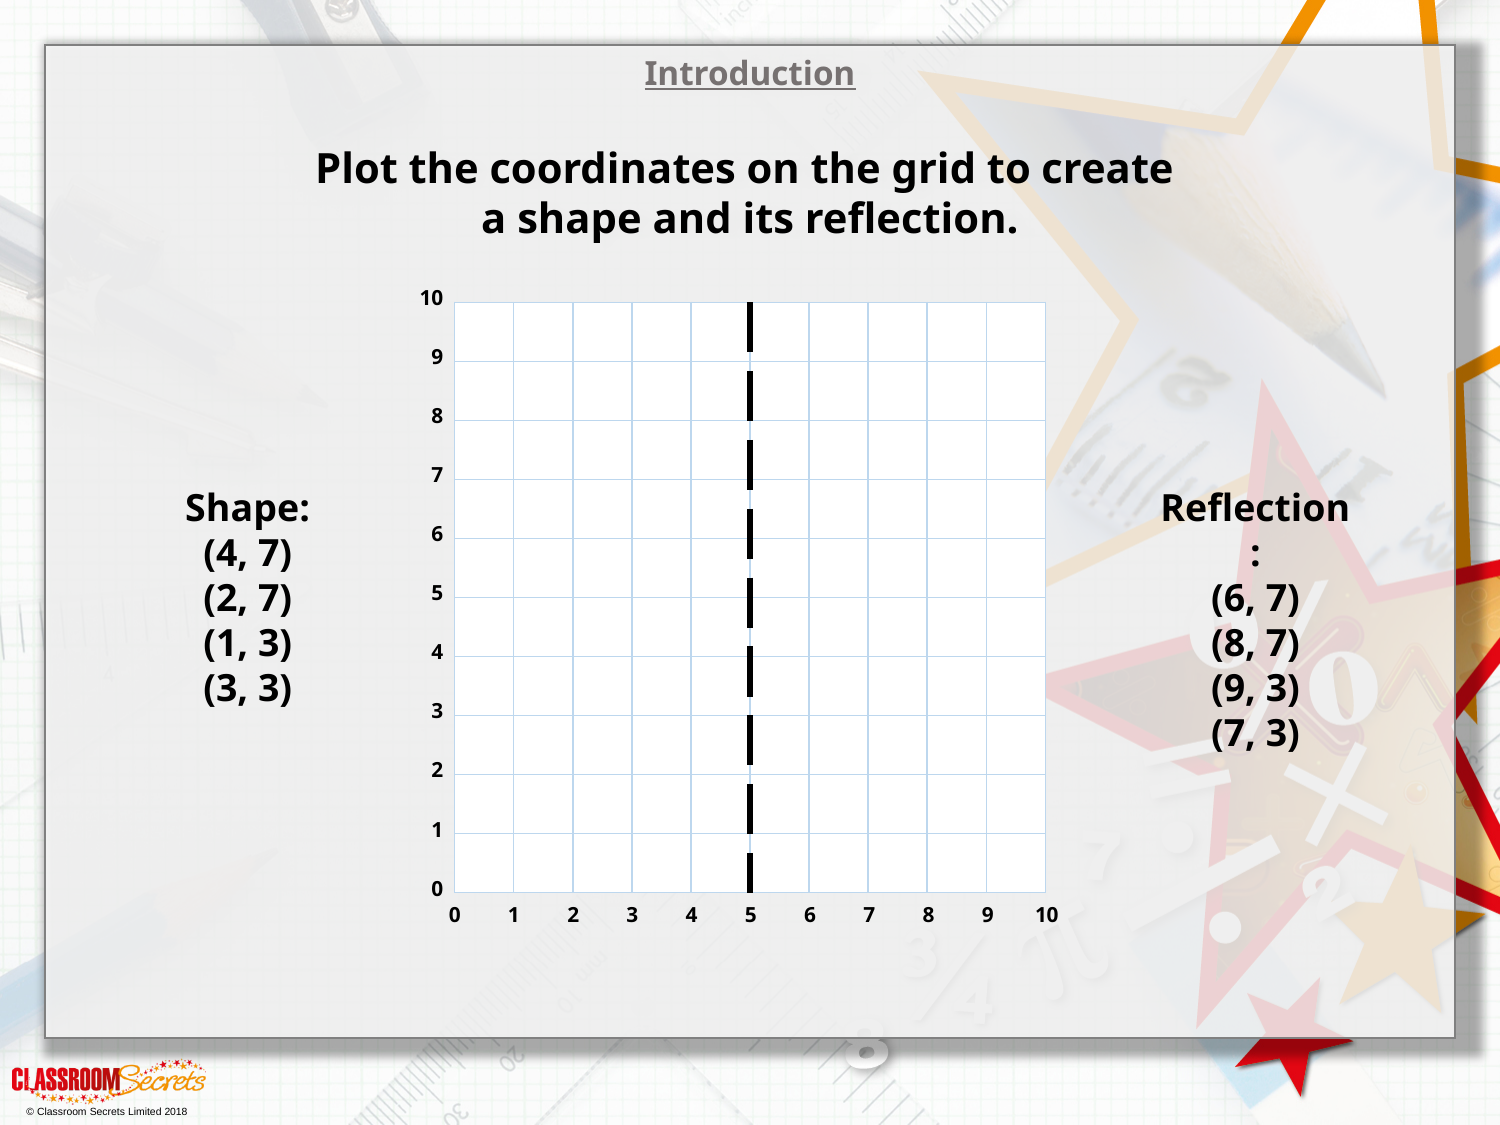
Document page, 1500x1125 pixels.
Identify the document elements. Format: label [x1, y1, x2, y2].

picture [0, 0, 1500, 1125]
text_box [11, 1058, 207, 1125]
